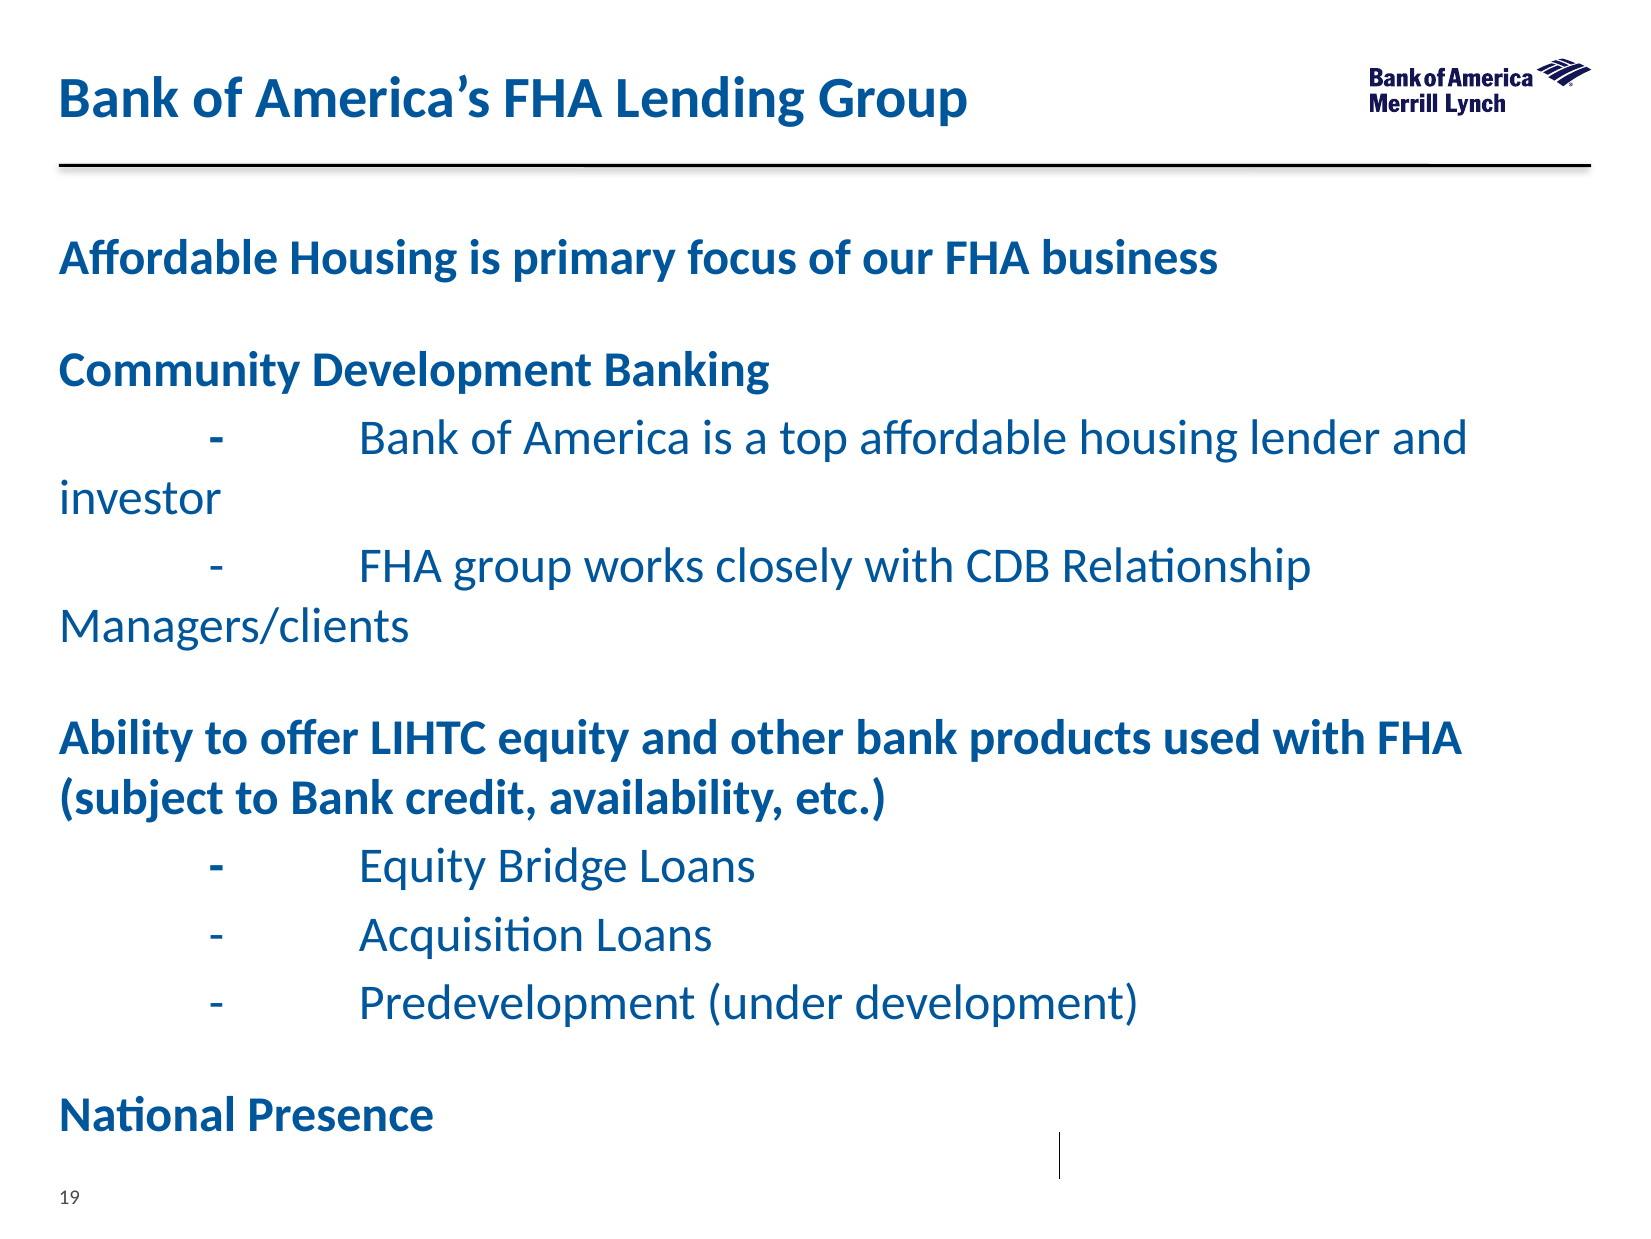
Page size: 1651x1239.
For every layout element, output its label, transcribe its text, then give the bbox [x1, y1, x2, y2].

list Bank of America’s FHA Lending Group [58, 58, 1297, 119]
list Affordable Housing is primary focus of our FHA business Community Development Banking - Bank of America is a top affordable housing lender and investor - FHA group works closely with CDB Relationship Managers/clients Ability to offer LIHTC equity and other bank products used with FHA (subject to Bank credit, availability, etc.) - Equity Bridge Loans - Acquisition Loans - Predevelopment (under development) National Presence [58, 224, 1592, 1168]
